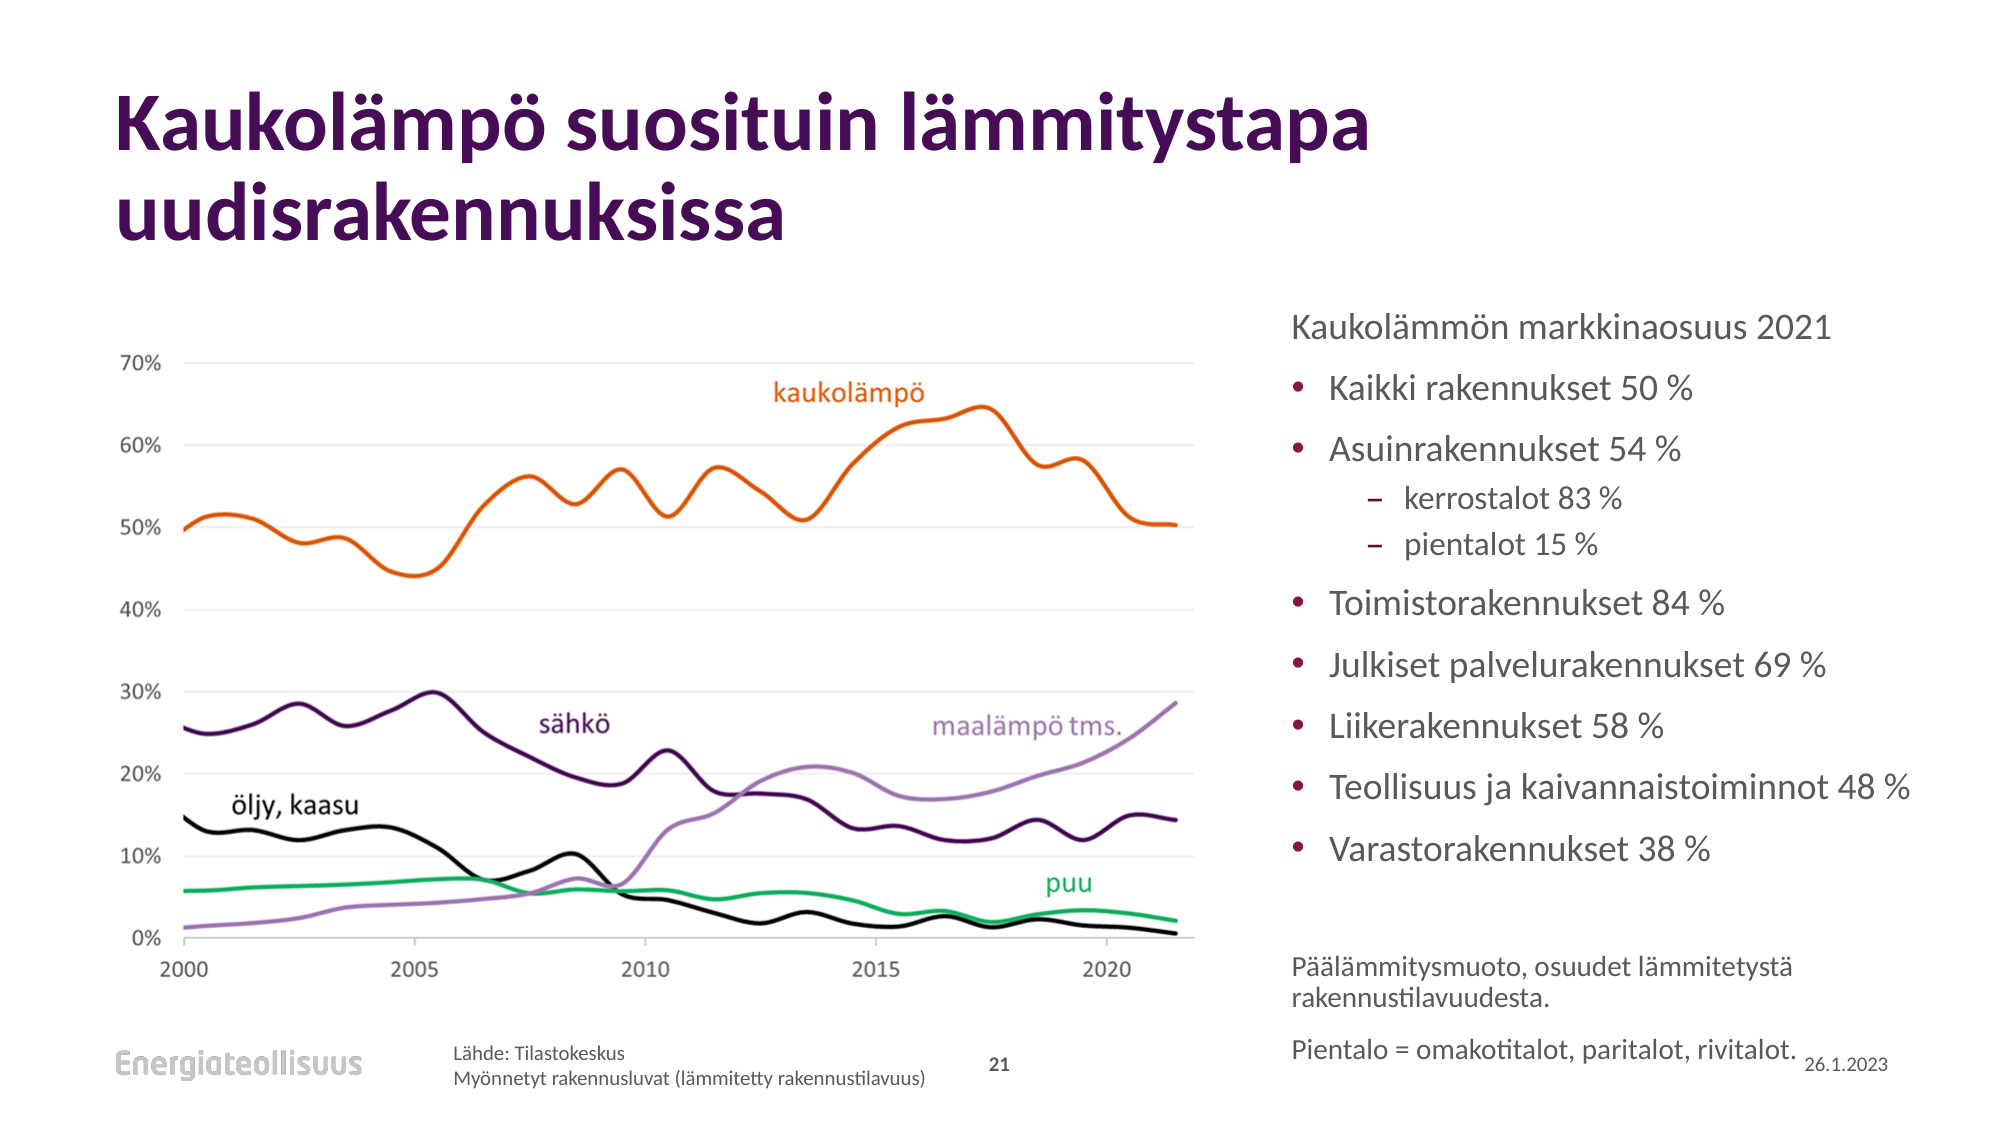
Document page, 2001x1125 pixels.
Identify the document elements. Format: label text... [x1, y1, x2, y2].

text_box Lähde: Tilastokeskus Myönnetyt rakennusluvat (lämmitetty rakennustilavuus) [438, 1032, 1065, 1097]
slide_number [1736, 1042, 1904, 1084]
list Kaukolämmön markkinaosuus 2021 Kaikki rakennukset 50 % Asuinrakennukset 54 % kerrostalot 83 % pientalot 15 % Toimistorakennukset 84 % Julkiset palvelurakennukset 69 % Liikerakennukset 58 % Teollisuus ja kaivannaistoiminnot 48 % Varastorakennukset 38 % Päälämmitysmuoto, osuudet lämmitetystä rakennustilavuudesta. Pientalo = omakotitalot, paritalot, rivitalot. [1276, 299, 1929, 1014]
slide_number 21 [954, 1042, 1045, 1084]
title Kaukolämpö suosituin lämmitystapa uudisrakennuksissa [100, 59, 1902, 278]
picture [116, 1050, 362, 1081]
picture [100, 310, 1230, 1003]
